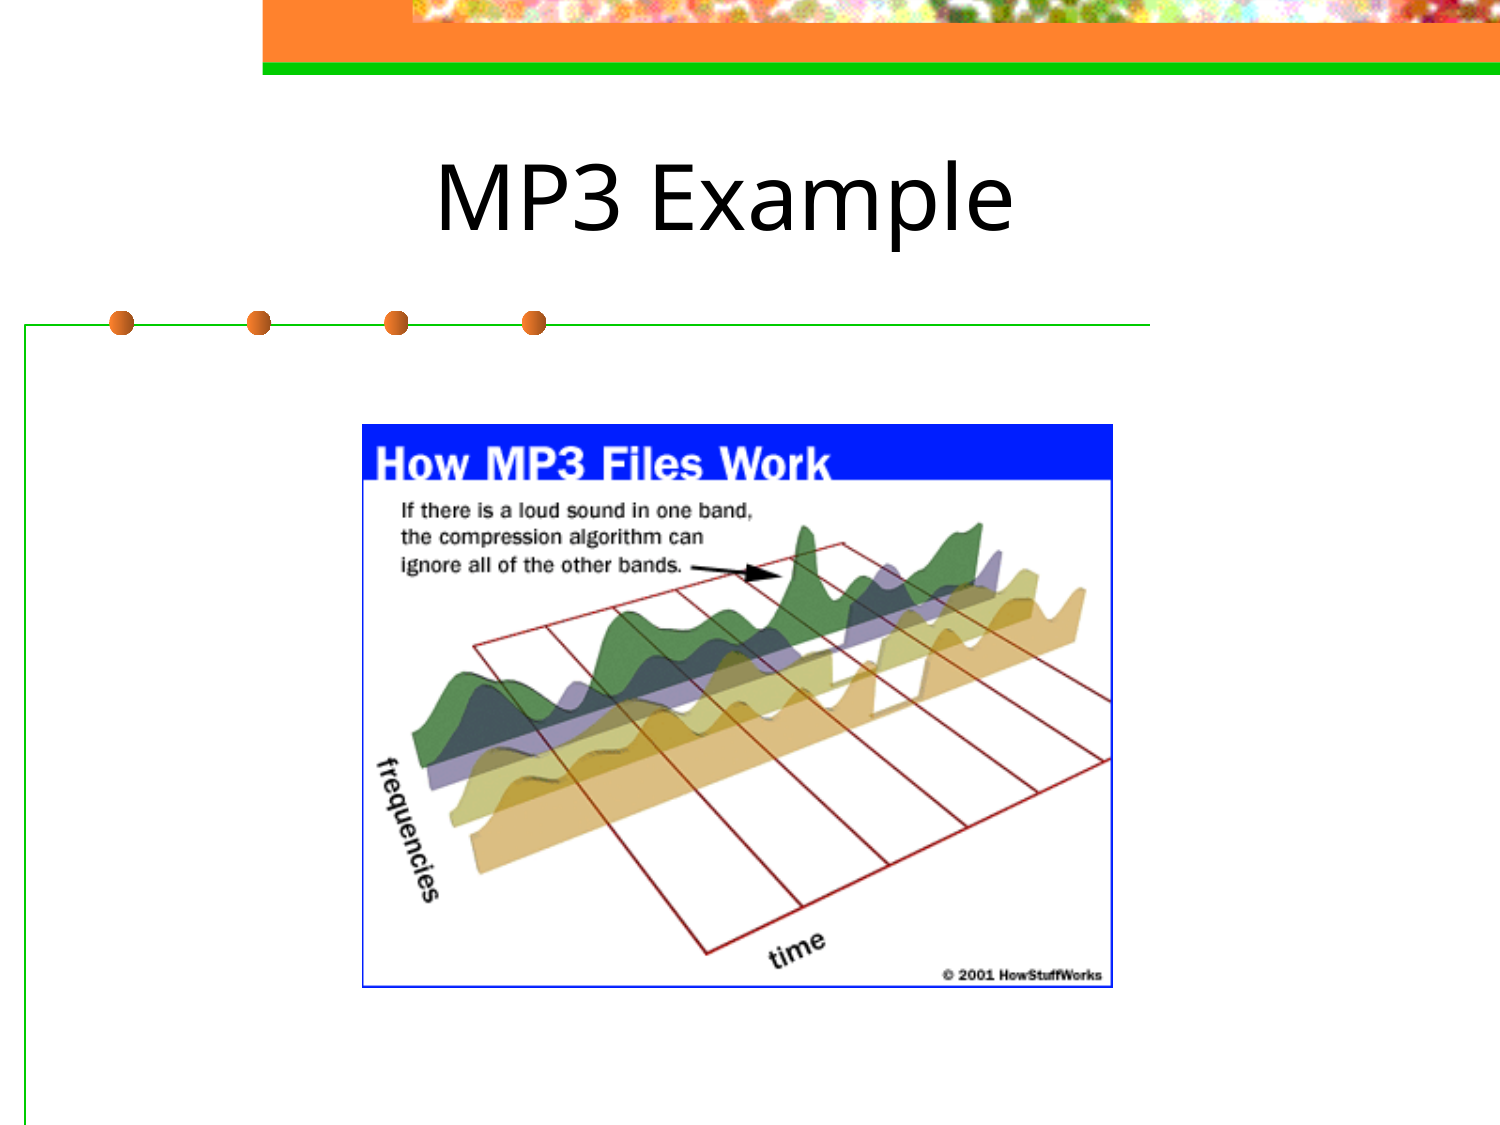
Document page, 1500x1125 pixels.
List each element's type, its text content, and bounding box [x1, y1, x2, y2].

picture [412, 0, 1500, 23]
picture [362, 424, 1113, 988]
title MP3 Example [87, 99, 1363, 288]
